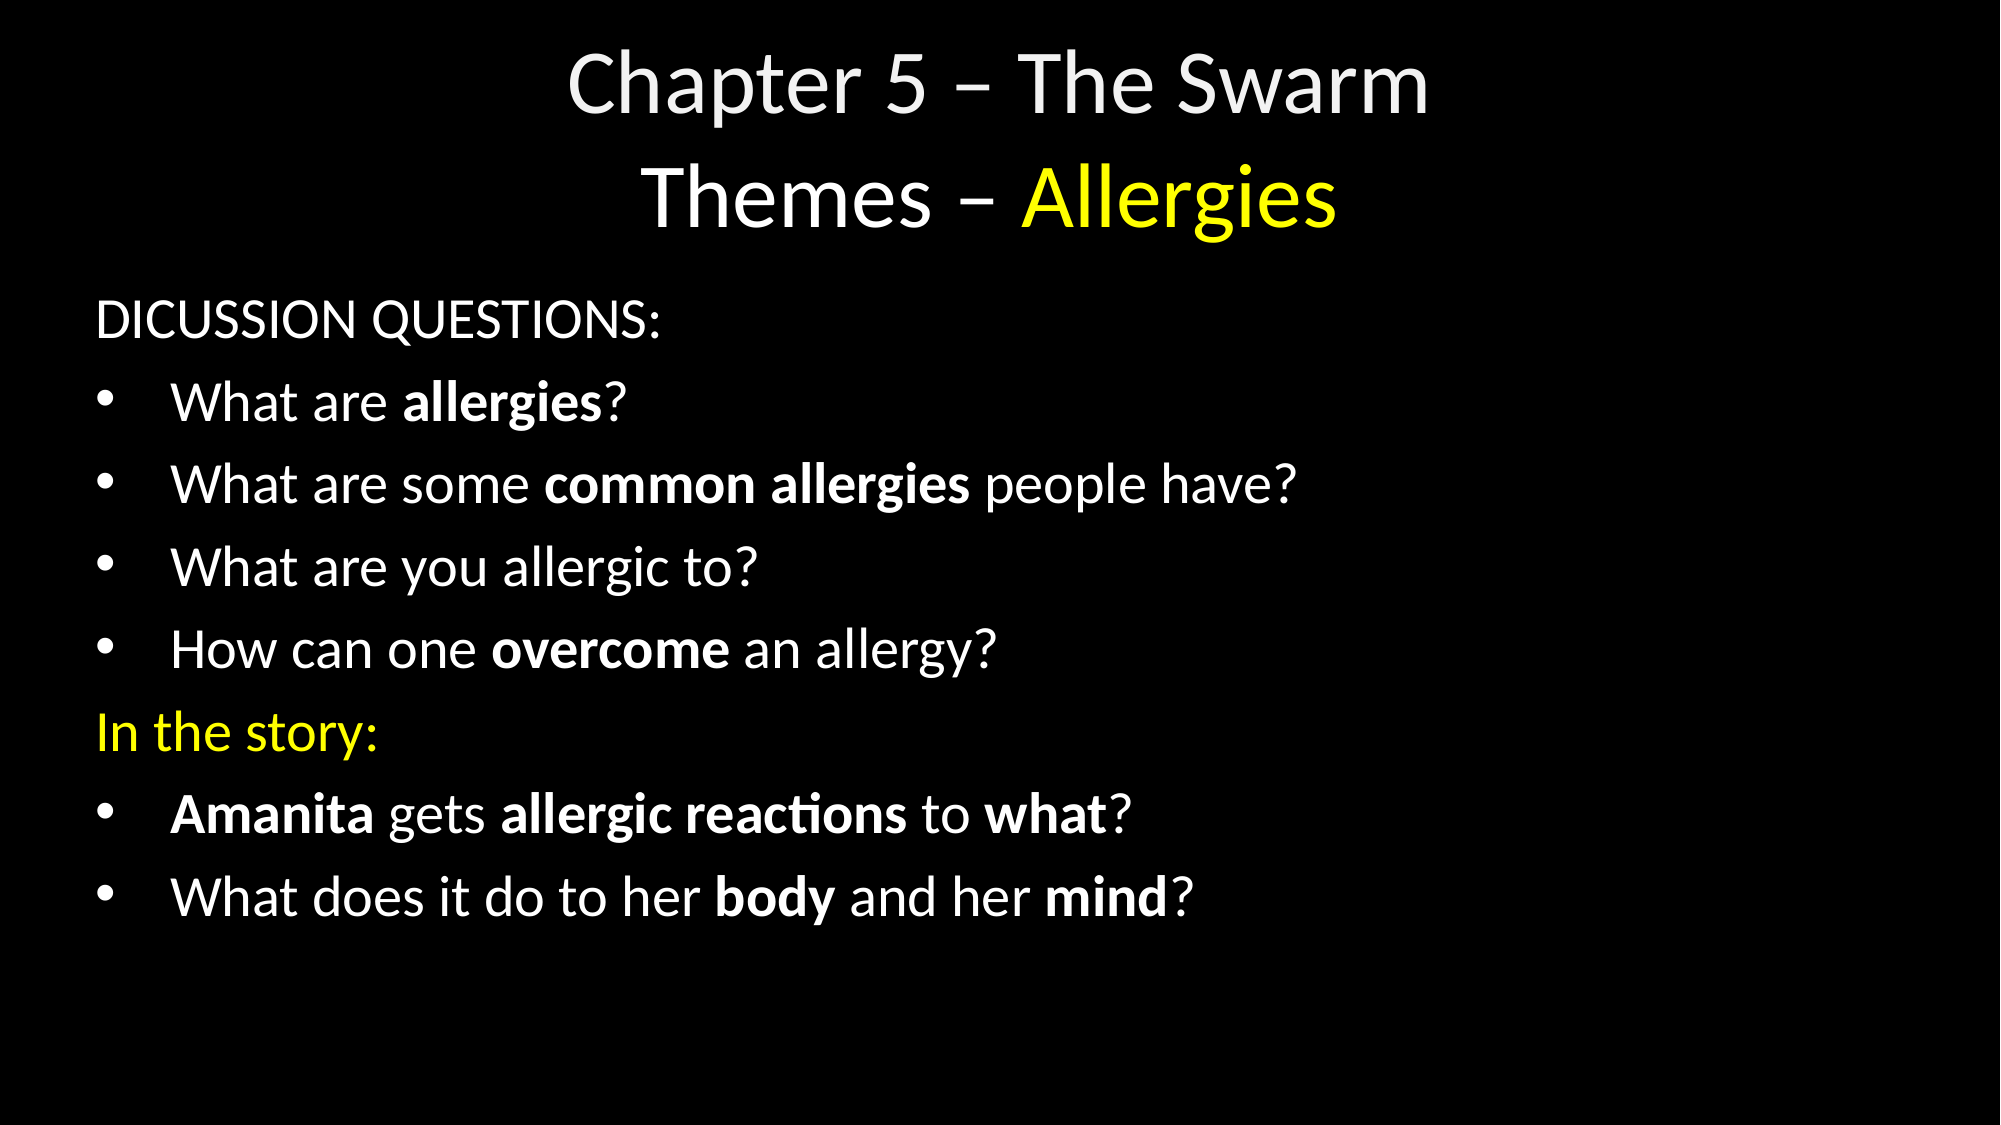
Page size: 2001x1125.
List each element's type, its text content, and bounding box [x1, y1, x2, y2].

text_box Themes – Allergies [359, 128, 1641, 254]
text_box DICUSSION QUESTIONS: What are allergies? What are some common allergies people have? What are you allergic to? How can one overcome an allergy? In the story: Amanita gets allergic reactions to what? What does it do to her body and her mind? [80, 273, 1877, 1018]
subtitle Chapter 5 – The Swarm [249, 27, 1750, 154]
